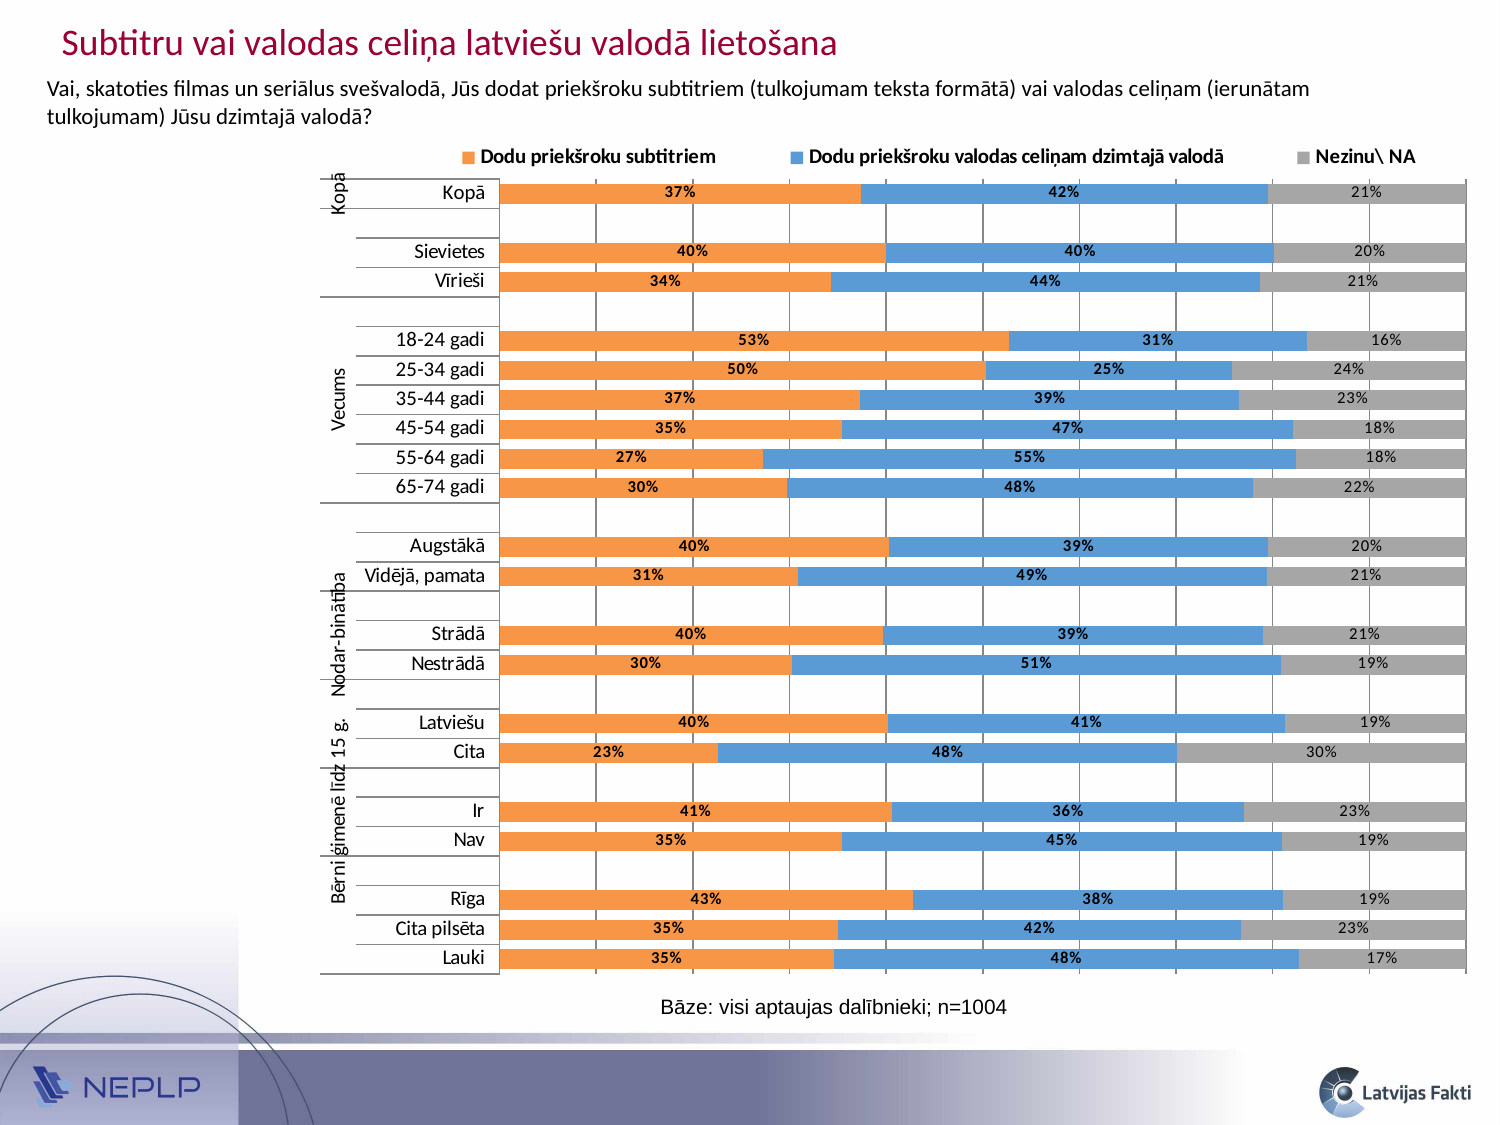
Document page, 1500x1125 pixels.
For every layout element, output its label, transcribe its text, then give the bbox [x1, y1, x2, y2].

text_box Subtitru vai valodas celiņa latviešu valodā lietošana [46, 10, 1453, 78]
chart [224, 137, 1484, 988]
picture [0, 0, 1500, 1125]
text_box Bāze: visi aptaujas dalībnieki; n=1004 [645, 996, 1023, 1027]
text_box Vai, skatoties filmas un seriālus svešvalodā, Jūs dodat priekšroku subtitriem (tulkojumam teksta formātā) vai valodas celiņam (ierunātam tulkojumam) Jūsu dzimtajā valodā? [32, 66, 1438, 145]
